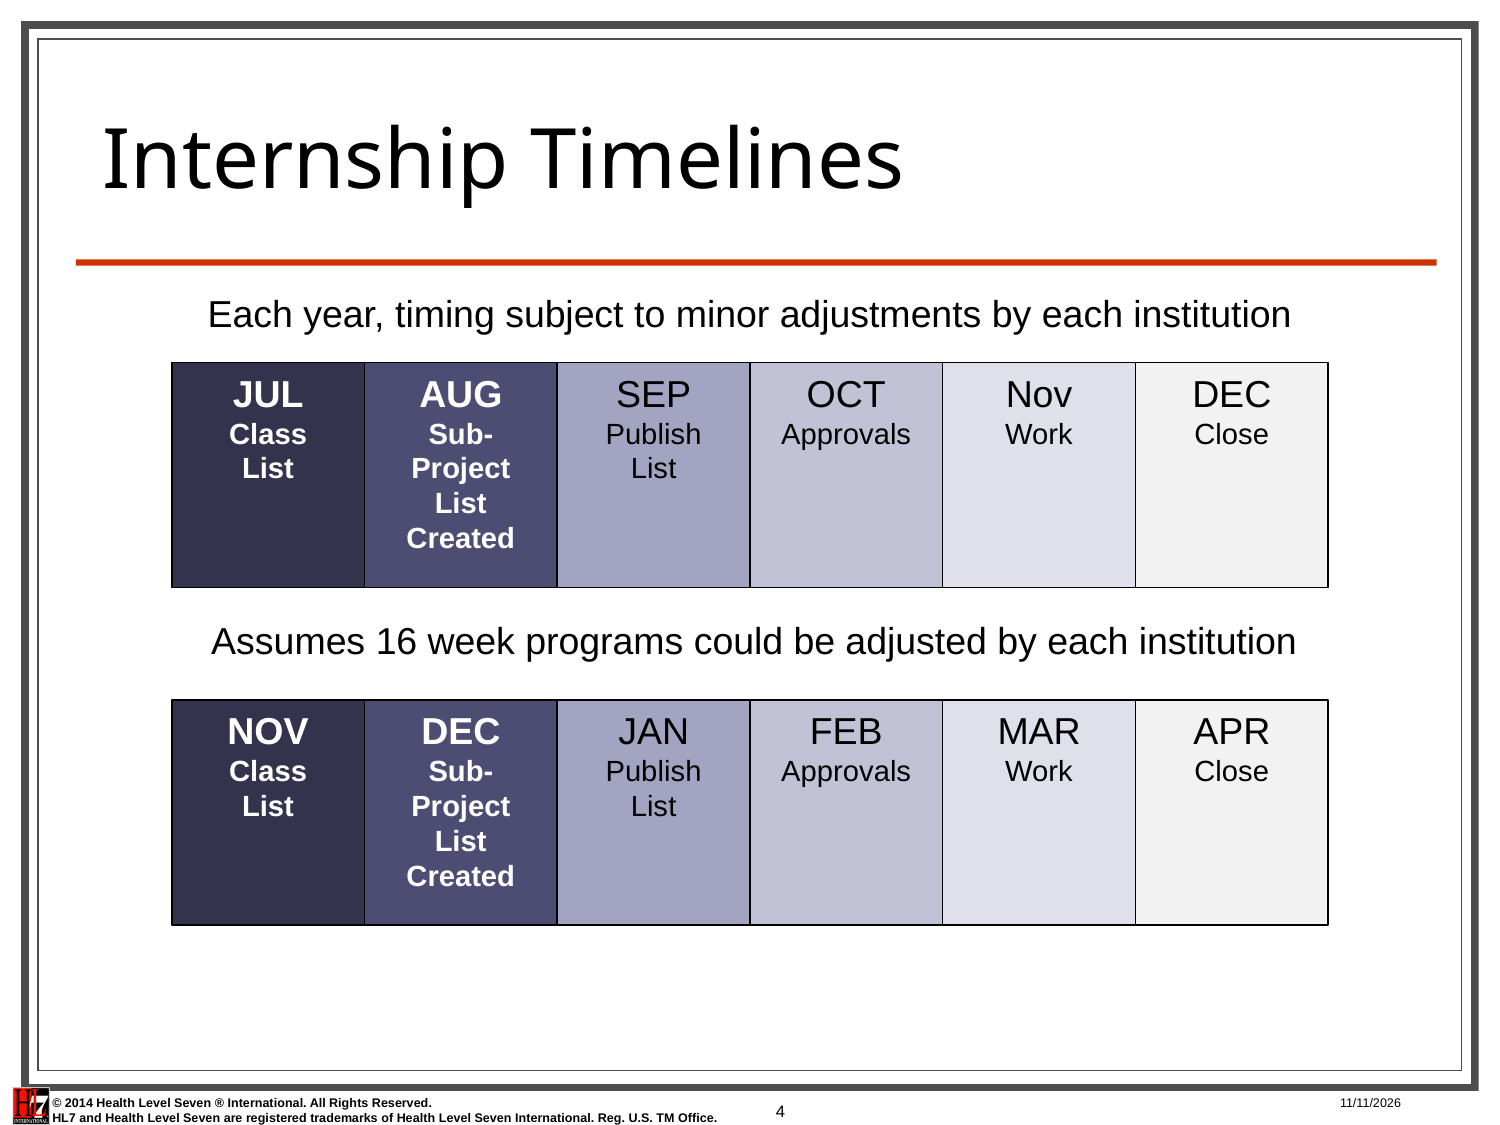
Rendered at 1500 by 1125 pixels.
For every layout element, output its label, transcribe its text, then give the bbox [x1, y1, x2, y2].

text_box SEP Publish List [557, 362, 750, 588]
text_box DEC Close [1135, 362, 1329, 588]
text_box DEC Sub- Project List Created [364, 699, 557, 925]
text_box MAR Work [942, 699, 1135, 925]
text_box APR Close [1135, 699, 1329, 925]
text_box FEB Approvals [750, 699, 942, 925]
text_box Each year, timing subject to minor adjustments by each institution [192, 282, 1307, 342]
text_box OCT Approvals [750, 362, 942, 588]
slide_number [1324, 1087, 1463, 1113]
text_box NOV Class List [171, 699, 364, 925]
text_box AUG Sub- Project List Created [364, 362, 557, 588]
text_box Assumes 16 week programs could be adjusted by each institution [196, 609, 1312, 670]
text_box JUL Class List [171, 362, 364, 588]
slide_number 4 [712, 1071, 801, 1125]
text_box Nov Work [942, 362, 1135, 588]
picture [12, 1087, 50, 1125]
title Internship Timelines [87, 77, 1426, 213]
text_box JAN Publish List [557, 699, 750, 925]
